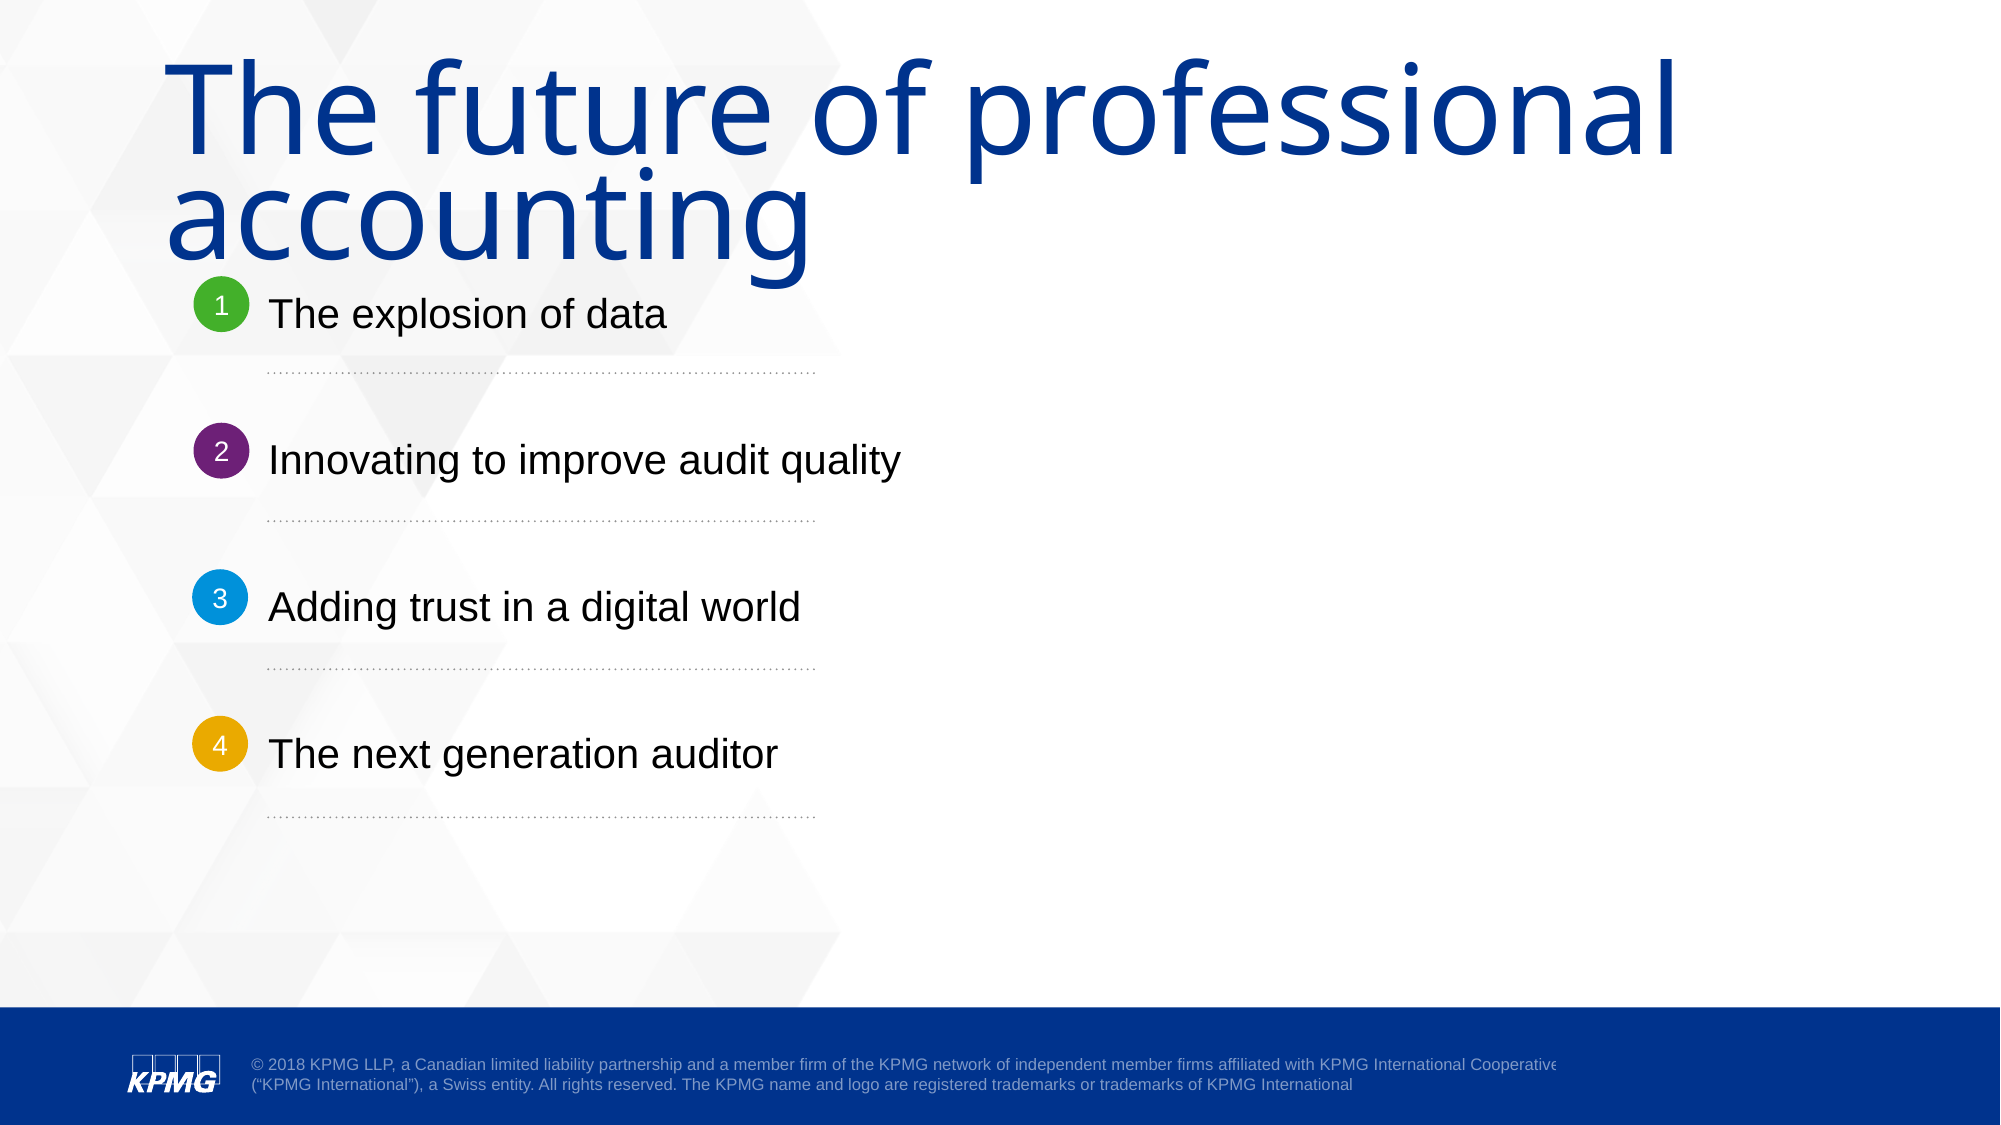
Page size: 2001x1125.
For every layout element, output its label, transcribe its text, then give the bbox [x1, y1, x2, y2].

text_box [192, 569, 1013, 631]
picture [0, 0, 2001, 1125]
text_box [193, 422, 1013, 484]
title The future of professional accounting [164, 70, 1836, 156]
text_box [192, 715, 1060, 778]
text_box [193, 276, 819, 333]
